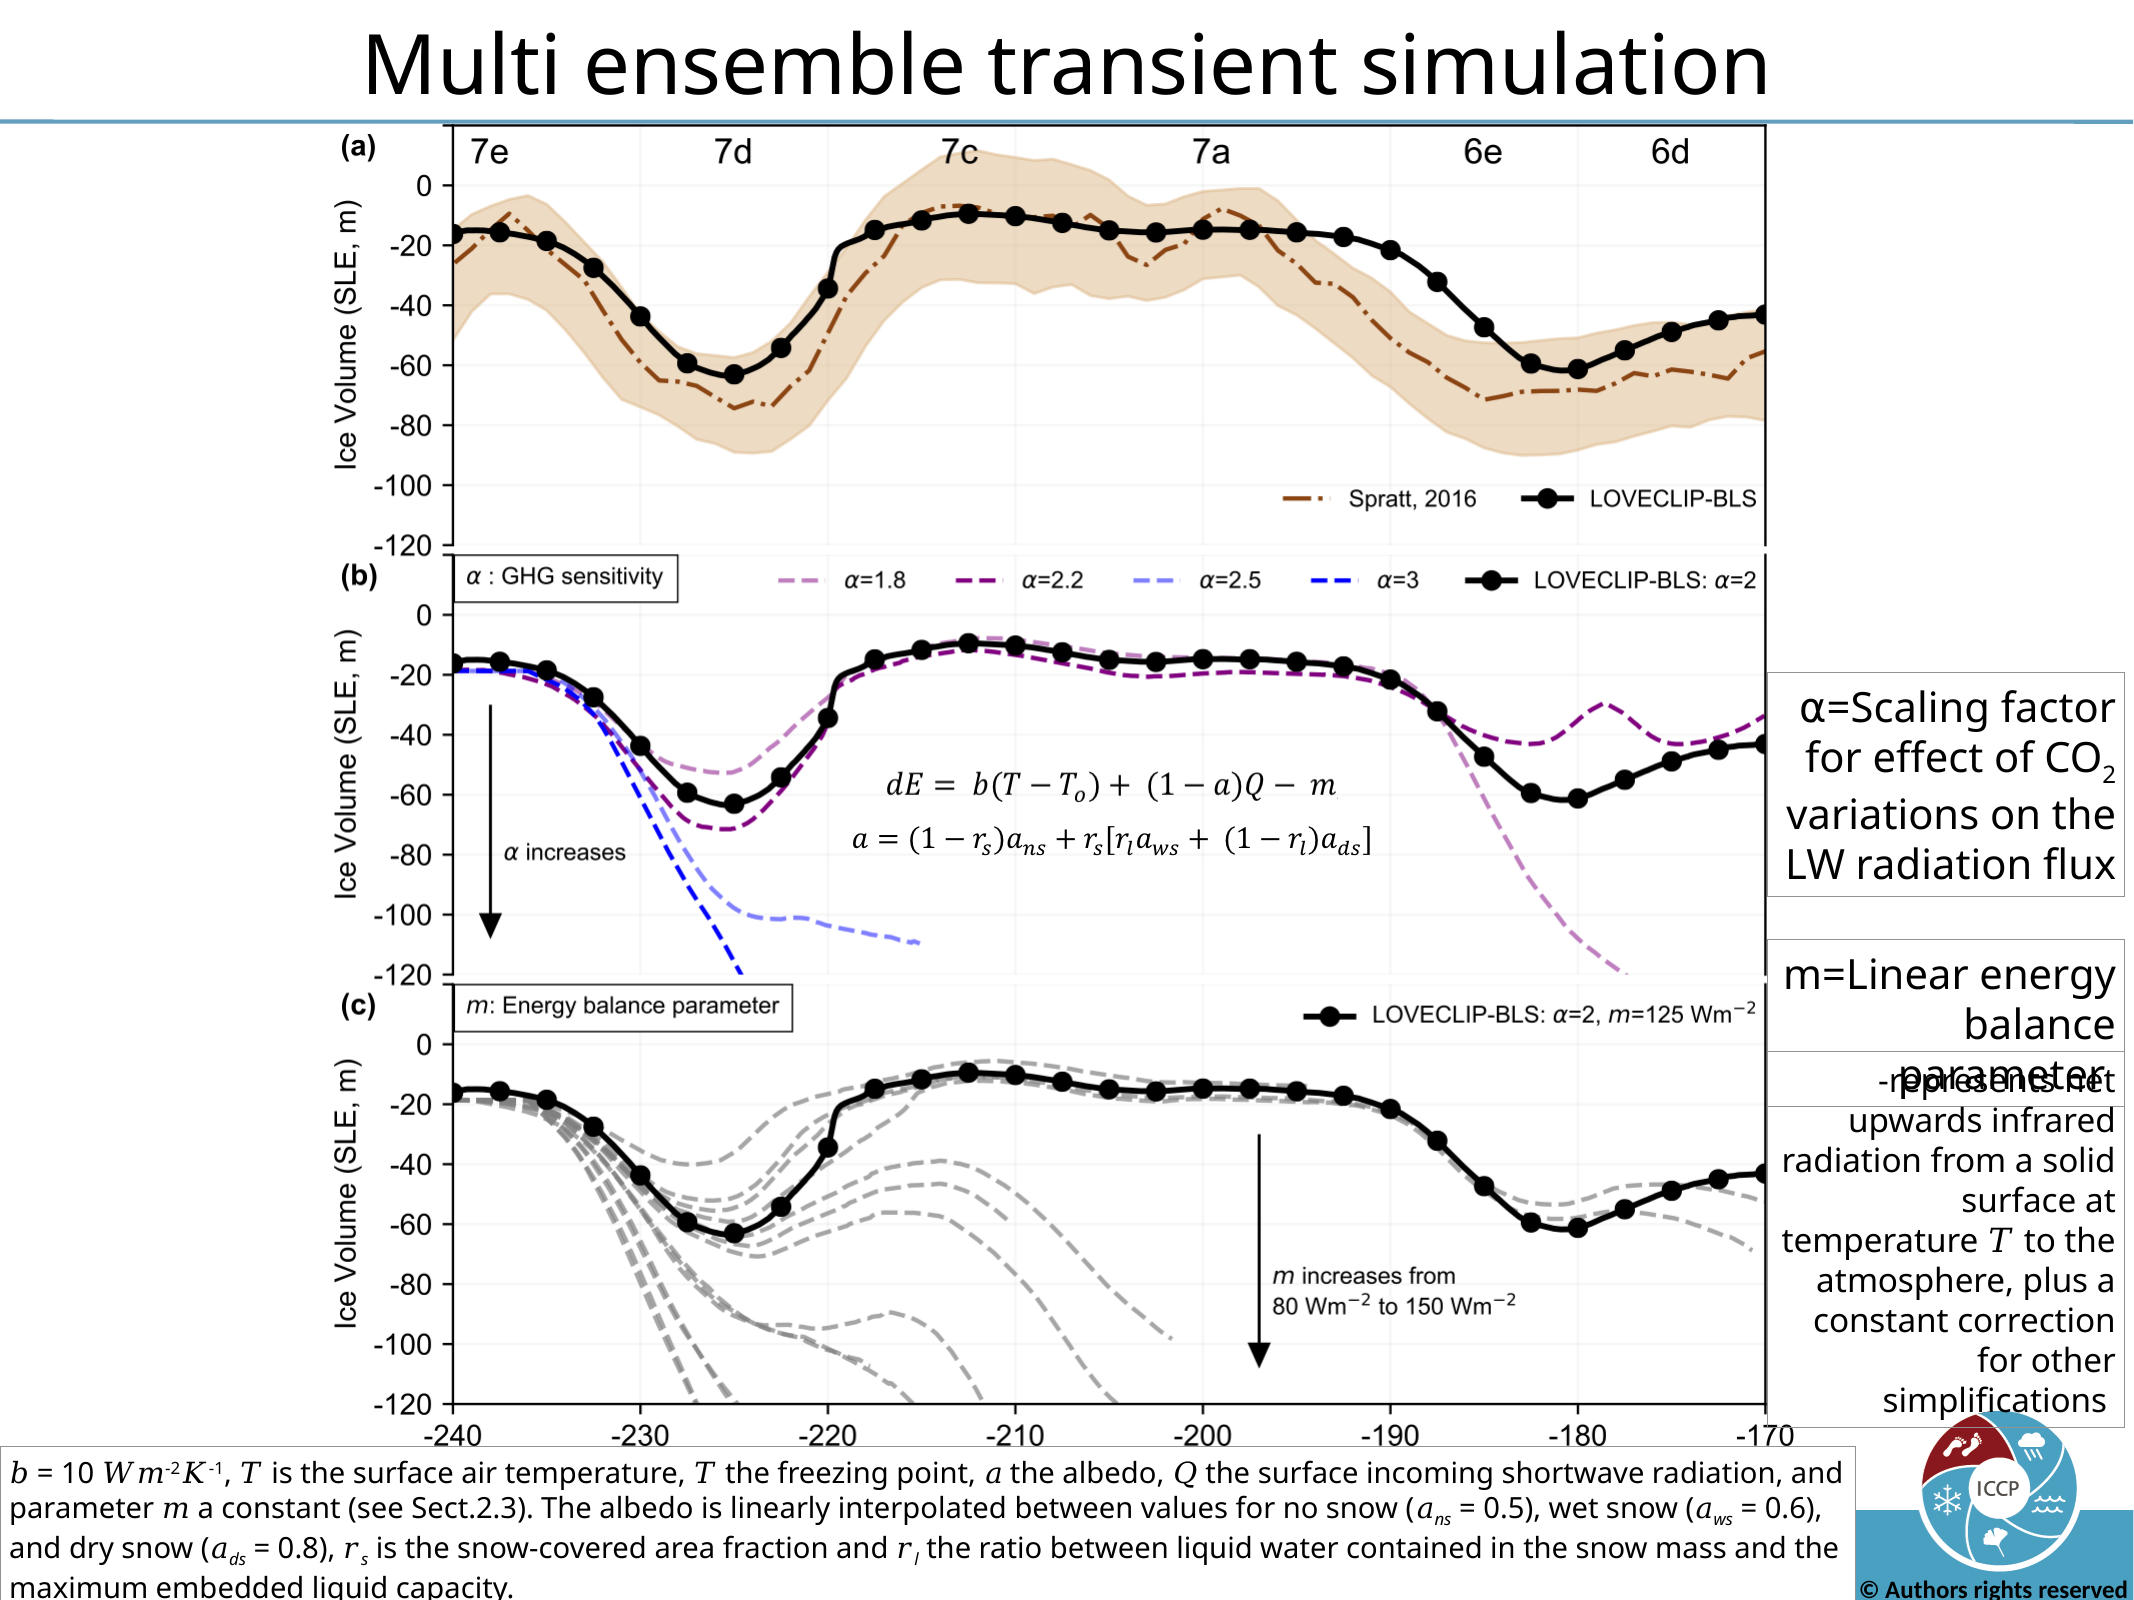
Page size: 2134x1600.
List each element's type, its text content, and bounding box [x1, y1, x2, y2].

picture [0, 94, 2134, 1600]
text_box -represents net upwards infrared radiation from a solid surface at temperature 𝑇 to the atmosphere, plus a constant correction for other simplifications [1816, 1051, 2125, 1428]
text_box 𝑏 = 10 𝑊𝑚-2𝐾-1, 𝑇 is the surface air temperature, 𝑇 the freezing point, 𝑎 the albedo, 𝑄 the surface incoming shortwave radiation, and parameter 𝑚 a constant (see Sect.2.3). The albedo is linearly interpolated between values for no snow (𝑎ns = 0.5), wet snow (𝑎ws = 0.6), and dry snow (𝑎ds = 0.8), 𝑟s is the snow-covered area fraction and 𝑟l the ratio between liquid water contained in the snow mass and the maximum embedded liquid capacity. [0, 1446, 1856, 1600]
text_box ⍺=Scaling factor for effect of CO2 variations on the LW radiation flux [1816, 672, 2125, 897]
text_box m=Linear energy balance parameter [1816, 939, 2125, 1051]
list Multi ensemble transient simulation [0, 0, 2134, 121]
